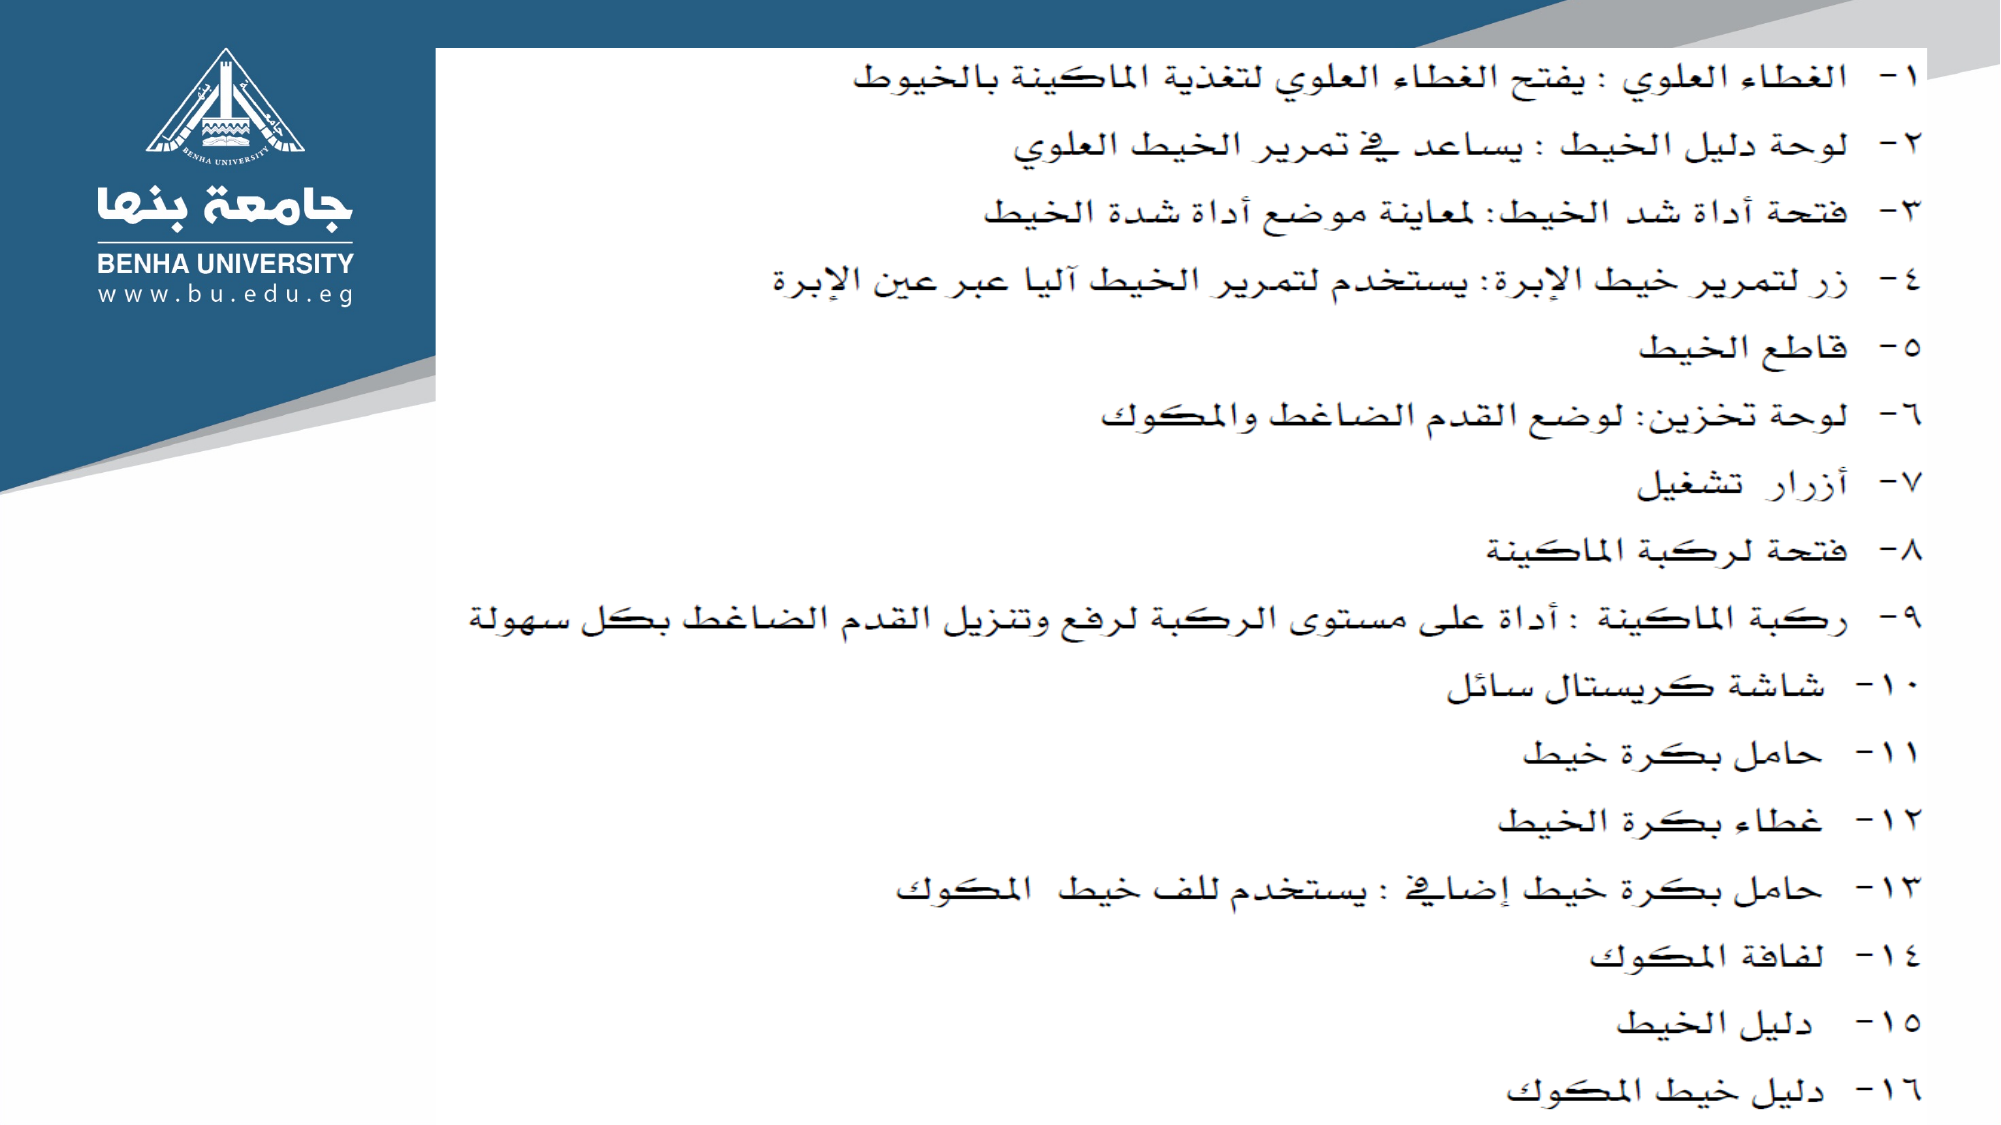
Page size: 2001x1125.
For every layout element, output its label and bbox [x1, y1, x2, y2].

list [0, 0, 2000, 1125]
picture [435, 48, 1928, 1125]
